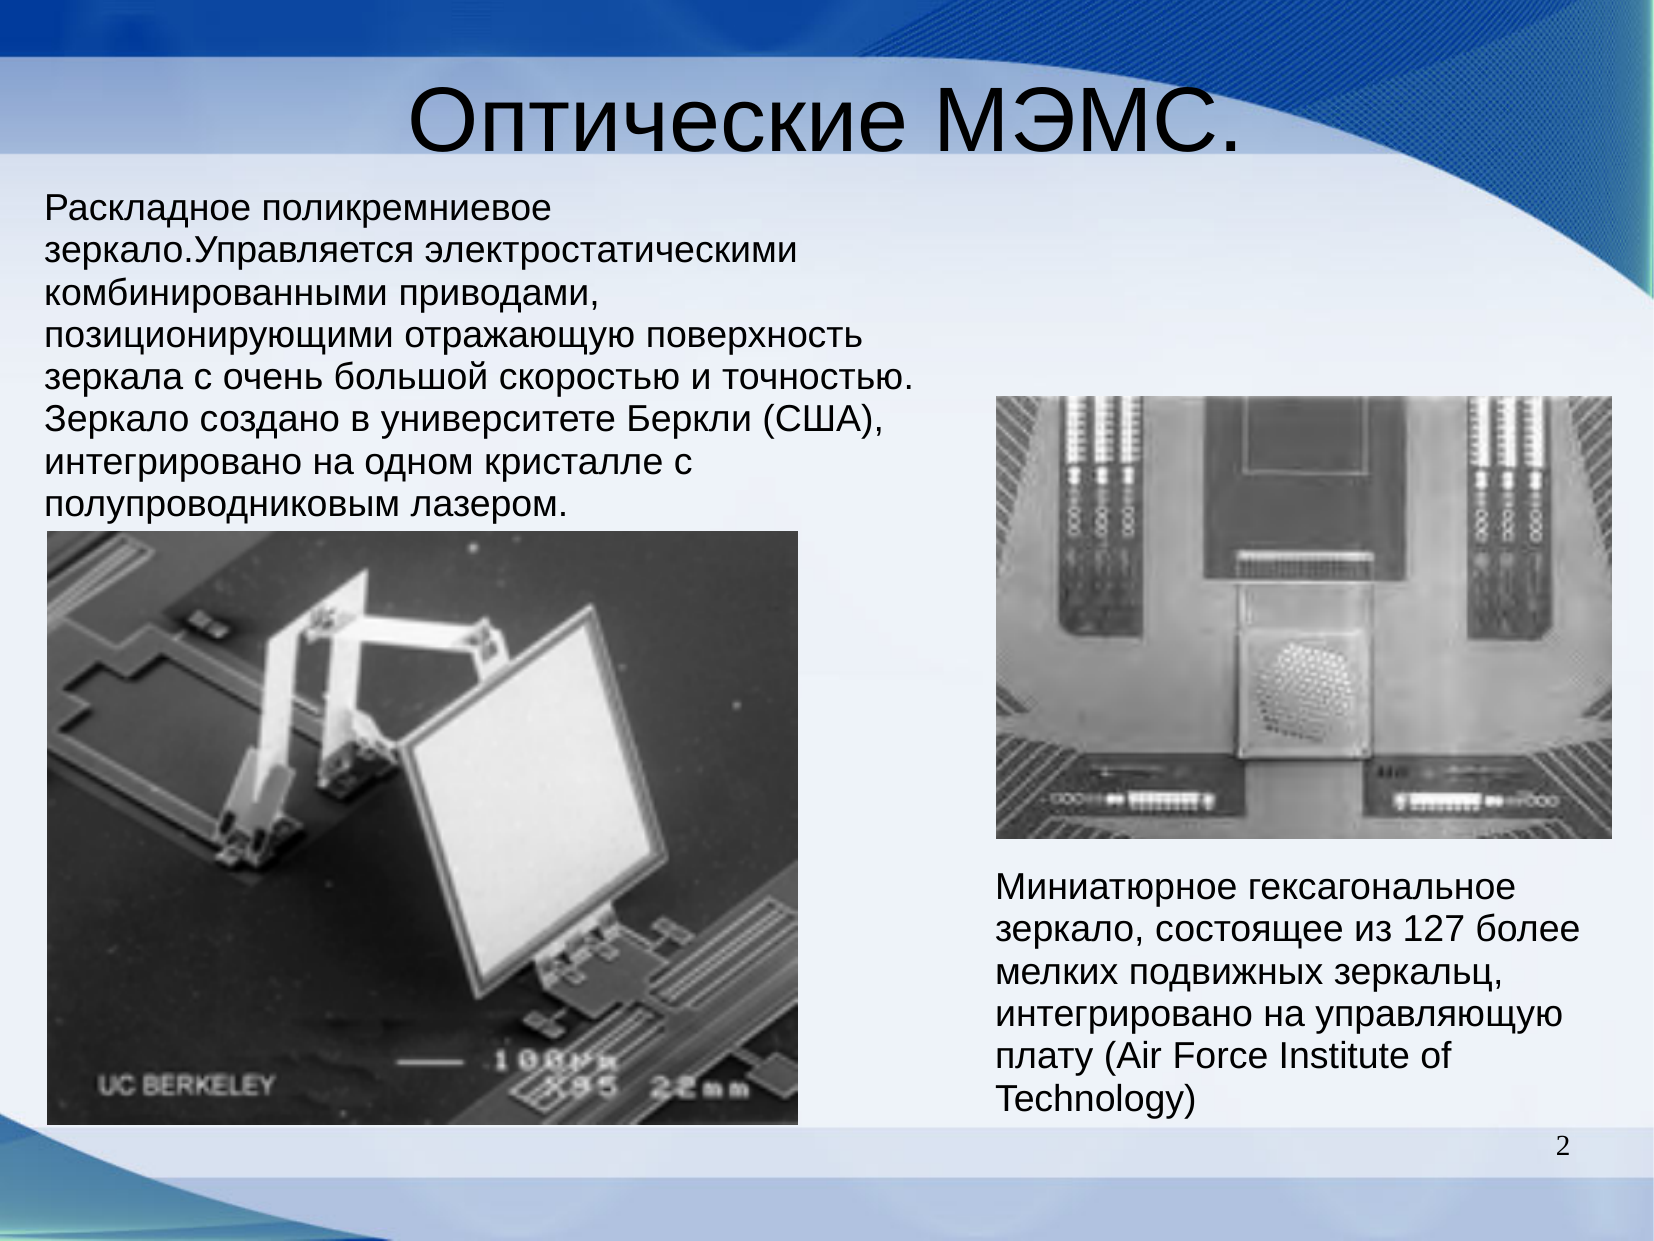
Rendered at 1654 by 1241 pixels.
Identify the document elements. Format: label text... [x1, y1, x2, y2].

title Оптические МЭМС. [82, 14, 1571, 222]
picture [0, 0, 1654, 1241]
slide_number 2 [1185, 1129, 1571, 1215]
text_box Раскладное поликремниевое зеркало.Управляется электростатическими комбинированными приводами, позиционирующими отражающую поверхность зеркала с очень большой скоростью и точностью. Зеркало создано в университете Беркли (США), интегрировано на одном кристалле с полупроводниковым лазером. [29, 177, 945, 528]
text_box Миниатюрное гексагональное зеркало, состоящее из 127 более мелких подвижных зеркальц, интегрировано на управляющую плату (Air Force Institute of Technology) [980, 856, 1601, 1123]
